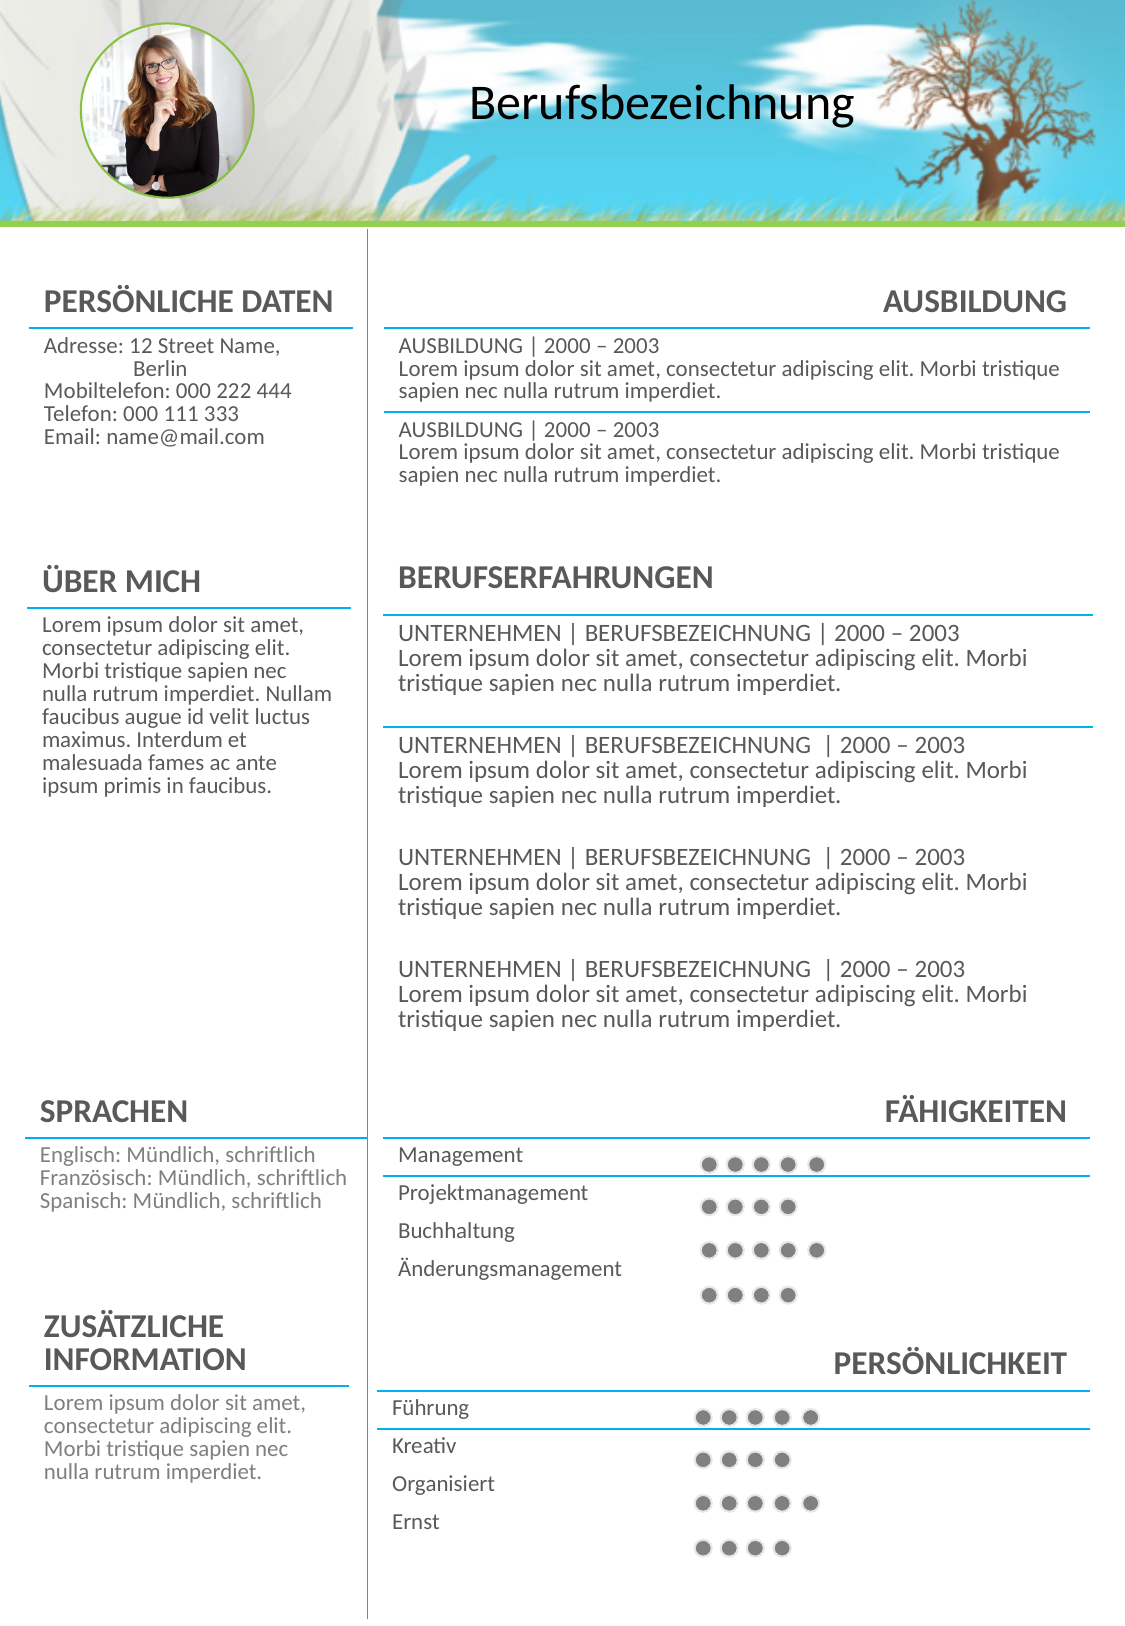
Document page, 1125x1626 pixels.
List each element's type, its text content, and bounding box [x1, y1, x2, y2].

text_box [725, 1285, 745, 1305]
text_box [725, 1155, 745, 1175]
text_box [745, 1407, 765, 1428]
table_header FÄHIGKEITEN [383, 1090, 1090, 1137]
table_header PERSÖNLICHKEIT [377, 1343, 1090, 1390]
table_cell UNTERNEHMEN | BERUFSBEZEICHNUNG | 2000 – 2003 Lorem ipsum dolor sit amet, consectetur adipiscing elit. Morbi tristique sapien nec nulla rutrum imperdiet. [383, 616, 1093, 726]
table_cell UNTERNEHMEN | BERUFSBEZEICHNUNG | 2000 – 2003 Lorem ipsum dolor sit amet, consectetur adipiscing elit. Morbi tristique sapien nec nulla rutrum imperdiet. [383, 951, 1093, 1063]
table_cell Buchhaltung [383, 1214, 1090, 1252]
text_box [745, 1450, 765, 1470]
table_cell AUSBILDUNG | 2000 – 2003 Lorem ipsum dolor sit amet, consectetur adipiscing elit. Morbi tristique sapien nec nulla rutrum imperdiet. [384, 413, 1090, 496]
text_box [772, 1493, 792, 1513]
text_box [699, 1285, 719, 1305]
table_header BERUFSERFAHRUNGEN [383, 556, 1093, 614]
table_cell Kreativ [377, 1430, 1090, 1467]
text_box [801, 1407, 821, 1428]
table_cell Management [383, 1139, 1090, 1175]
text_box [693, 1450, 713, 1470]
table_cell Änderungsmanagement [383, 1252, 1090, 1290]
table_header AUSBILDUNG [384, 280, 1090, 327]
text_box [778, 1197, 798, 1217]
table_cell UNTERNEHMEN | BERUFSBEZEICHNUNG | 2000 – 2003 Lorem ipsum dolor sit amet, consectetur adipiscing elit. Morbi tristique sapien nec nulla rutrum imperdiet. [383, 728, 1093, 839]
picture [0, 0, 1125, 224]
text_box [699, 1240, 719, 1260]
text_box [807, 1240, 827, 1260]
table_cell Englisch: Mündlich, schriftlich Französisch: Mündlich, schriftlich Spanisch: Mündlich, schriftlich [25, 1139, 367, 1222]
text_box [778, 1240, 798, 1260]
table_cell Ernst [377, 1505, 1090, 1543]
text_box [693, 1538, 713, 1558]
table_cell Projektmanagement [383, 1177, 1090, 1214]
table_cell Führung [377, 1392, 1090, 1428]
text_box [699, 1197, 719, 1217]
text_box [751, 1197, 771, 1217]
text_box [745, 1538, 765, 1558]
table_cell Lorem ipsum dolor sit amet, consectetur adipiscing elit. Morbi tristique sapien nec nulla rutrum imperdiet. Nullam faucibus augue id velit luctus maximus. Interdum et malesuada fames ac ante ipsum primis in faucibus. [27, 609, 351, 807]
table_cell UNTERNEHMEN | BERUFSBEZEICHNUNG | 2000 – 2003 Lorem ipsum dolor sit amet, consectetur adipiscing elit. Morbi tristique sapien nec nulla rutrum imperdiet. [383, 839, 1093, 951]
text_box [778, 1285, 798, 1305]
text_box [725, 1240, 745, 1260]
table_cell AUSBILDUNG | 2000 – 2003 Lorem ipsum dolor sit amet, consectetur adipiscing elit. Morbi tristique sapien nec nulla rutrum imperdiet. [384, 329, 1090, 411]
table_header ÜBER MICH [27, 560, 351, 607]
table_header PERSÖNLICHE DATEN [29, 280, 353, 327]
text_box [719, 1538, 739, 1558]
text_box [745, 1493, 765, 1513]
text_box [699, 1155, 719, 1175]
text_box [693, 1493, 713, 1513]
text_box [772, 1538, 792, 1558]
table_cell Organisiert [377, 1467, 1090, 1505]
text_box [778, 1155, 798, 1175]
text_box [719, 1407, 739, 1428]
text_box [719, 1450, 739, 1470]
text_box [751, 1240, 771, 1260]
text_box [772, 1450, 792, 1470]
table_header ZUSÄTZLICHE INFORMATION [29, 1305, 349, 1385]
text_box [693, 1407, 713, 1428]
text_box [751, 1155, 771, 1175]
text_box [807, 1155, 827, 1175]
table_cell Adresse: 12 Street Name, Berlin Mobiltelefon: 000 222 444 Telefon: 000 111 333 Email: name@mail.com [29, 329, 353, 458]
text_box [719, 1493, 739, 1513]
table_header SPRACHEN [25, 1090, 367, 1137]
text_box [772, 1407, 792, 1428]
table_cell Lorem ipsum dolor sit amet, consectetur adipiscing elit. Morbi tristique sapien nec nulla rutrum imperdiet. [29, 1387, 349, 1493]
text_box [751, 1285, 771, 1305]
text_box [725, 1197, 745, 1217]
text_box [801, 1493, 821, 1513]
